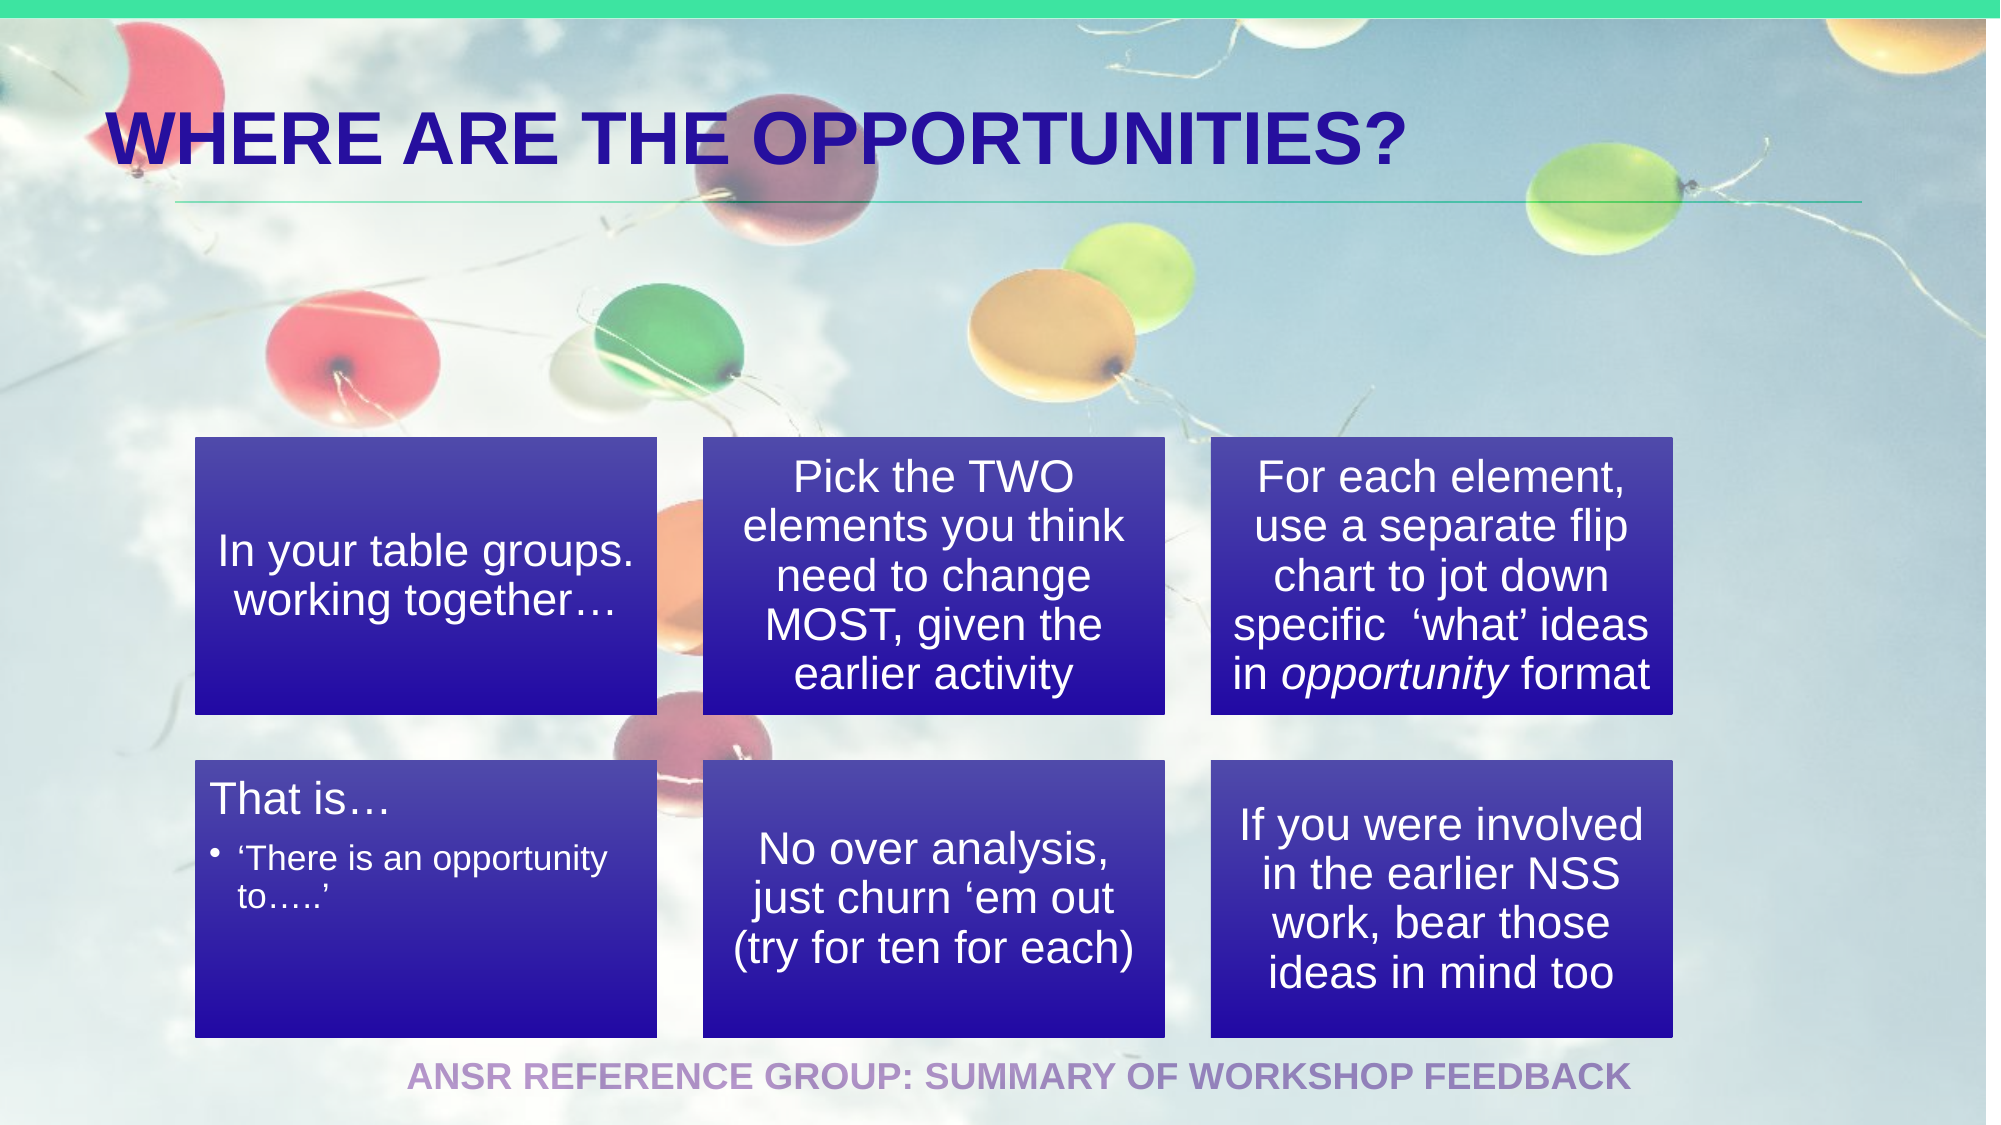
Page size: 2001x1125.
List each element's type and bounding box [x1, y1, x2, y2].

picture [0, 19, 1986, 1125]
list [89, 437, 1778, 1038]
